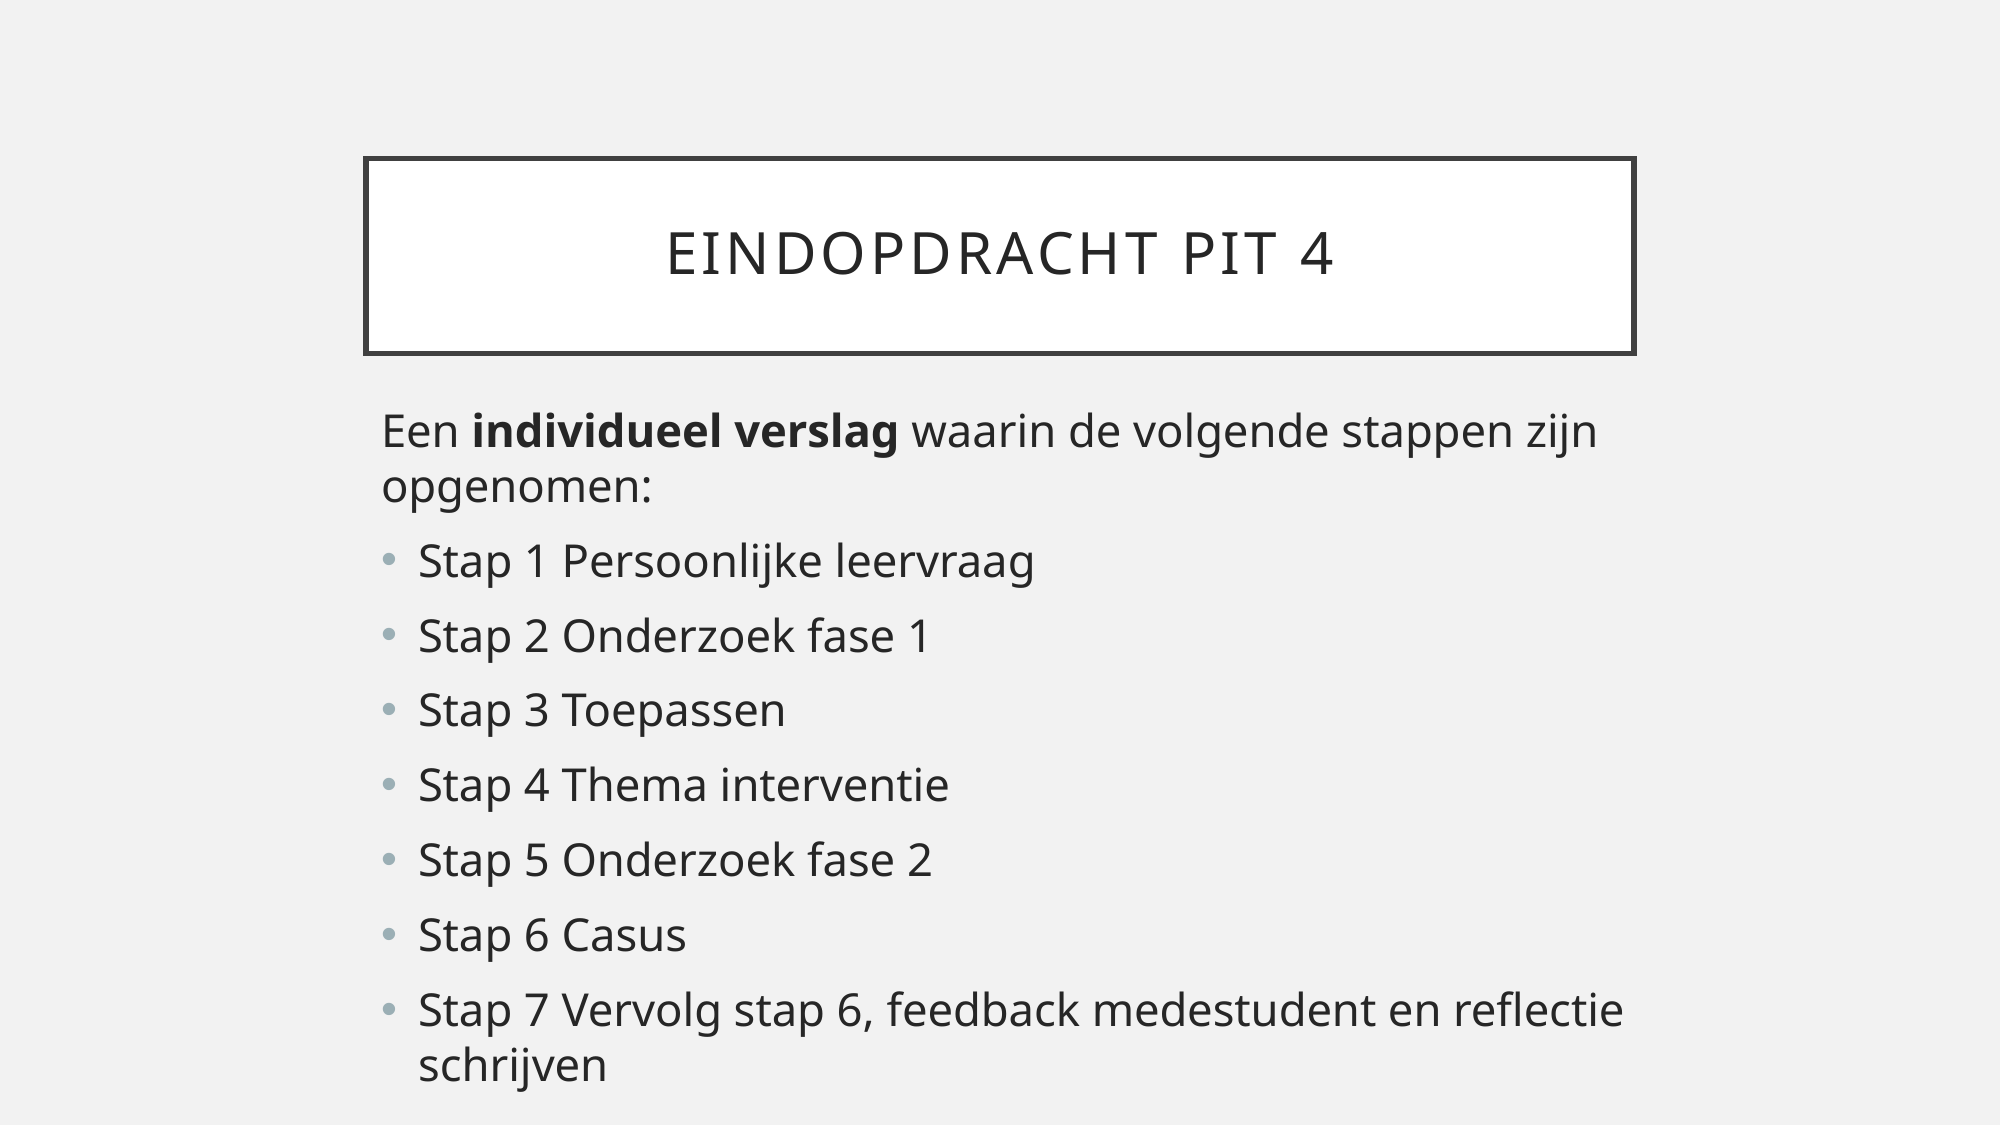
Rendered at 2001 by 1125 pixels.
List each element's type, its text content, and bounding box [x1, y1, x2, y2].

title Eindopdracht pit 4 [363, 156, 1637, 356]
list Een individueel verslag waarin de volgende stappen zijn opgenomen: Stap 1 Persoonlijke leervraag Stap 2 Onderzoek fase 1 Stap 3 Toepassen Stap 4 Thema interventie Stap 5 Onderzoek fase 2 Stap 6 Casus Stap 7 Vervolg stap 6, feedback medestudent en reflectie schrijven [366, 395, 1715, 1104]
